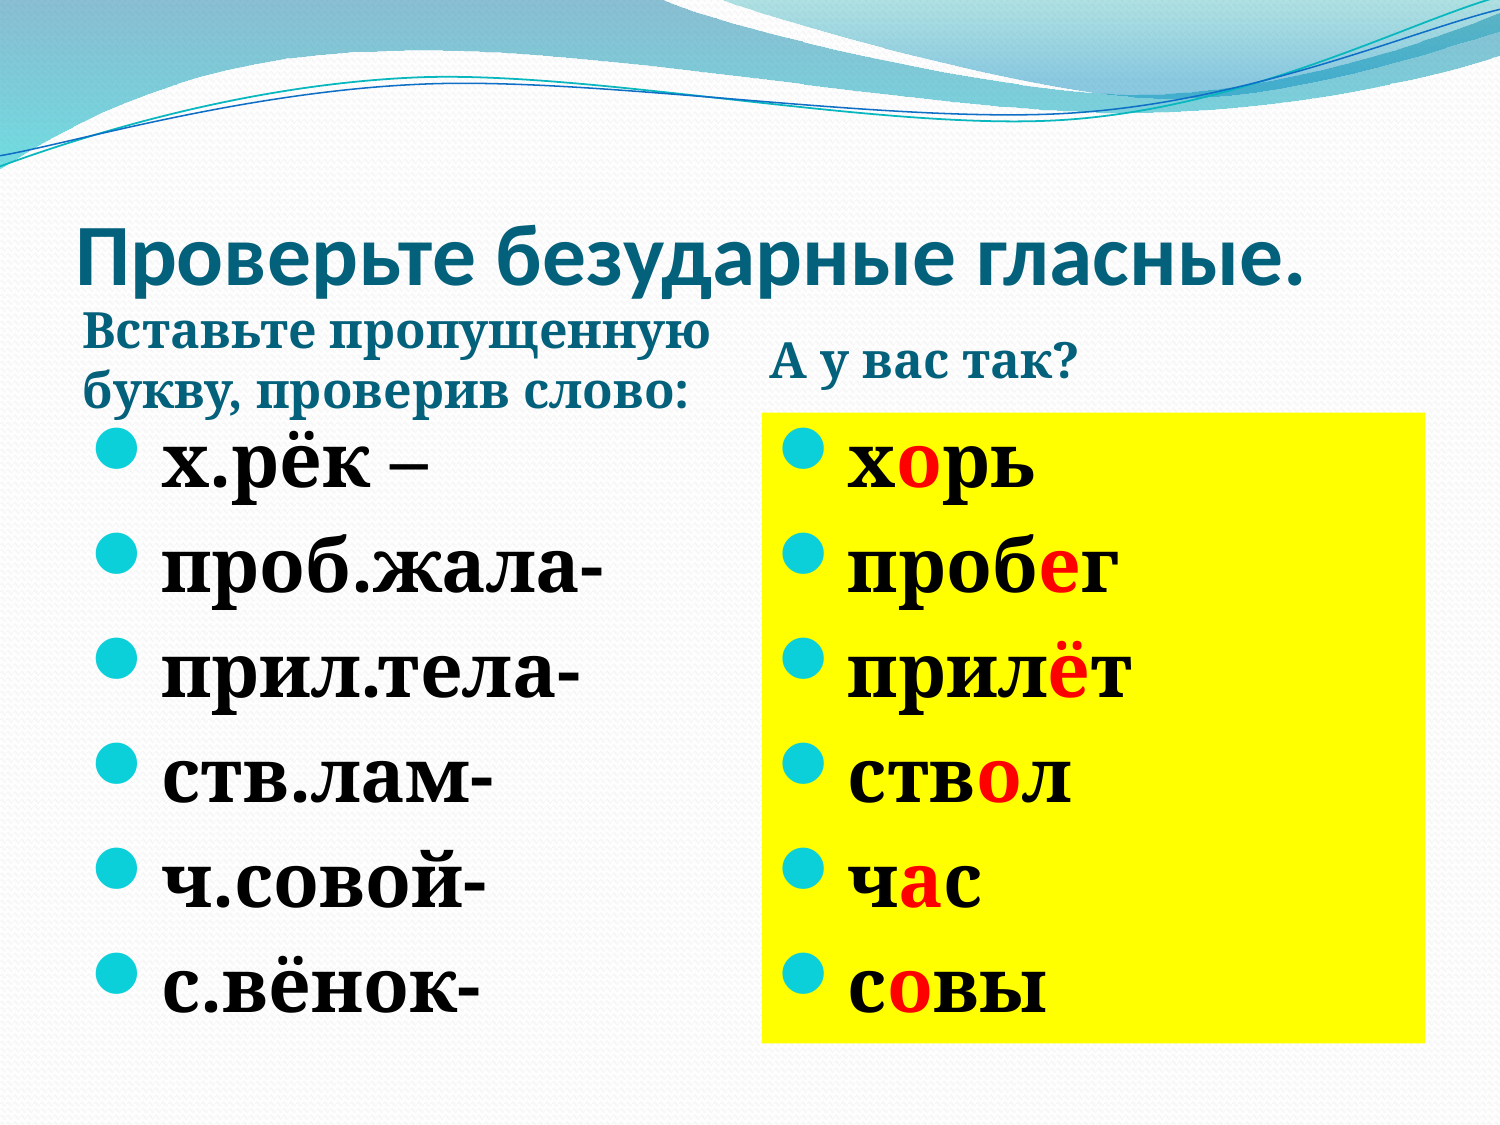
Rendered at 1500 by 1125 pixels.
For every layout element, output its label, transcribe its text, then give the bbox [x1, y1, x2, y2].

list А у вас так? [761, 305, 1425, 412]
list Вставьте пропущенную букву, проверив слово: [75, 304, 738, 412]
title Проверьте безударные гласные. [75, 115, 1425, 303]
list хорь пробег прилёт ствол час совы [761, 412, 1425, 1044]
list х.рёк – проб.жала- прил.тела- ств.лам- ч.совой- с.вёнок- [75, 412, 738, 1044]
